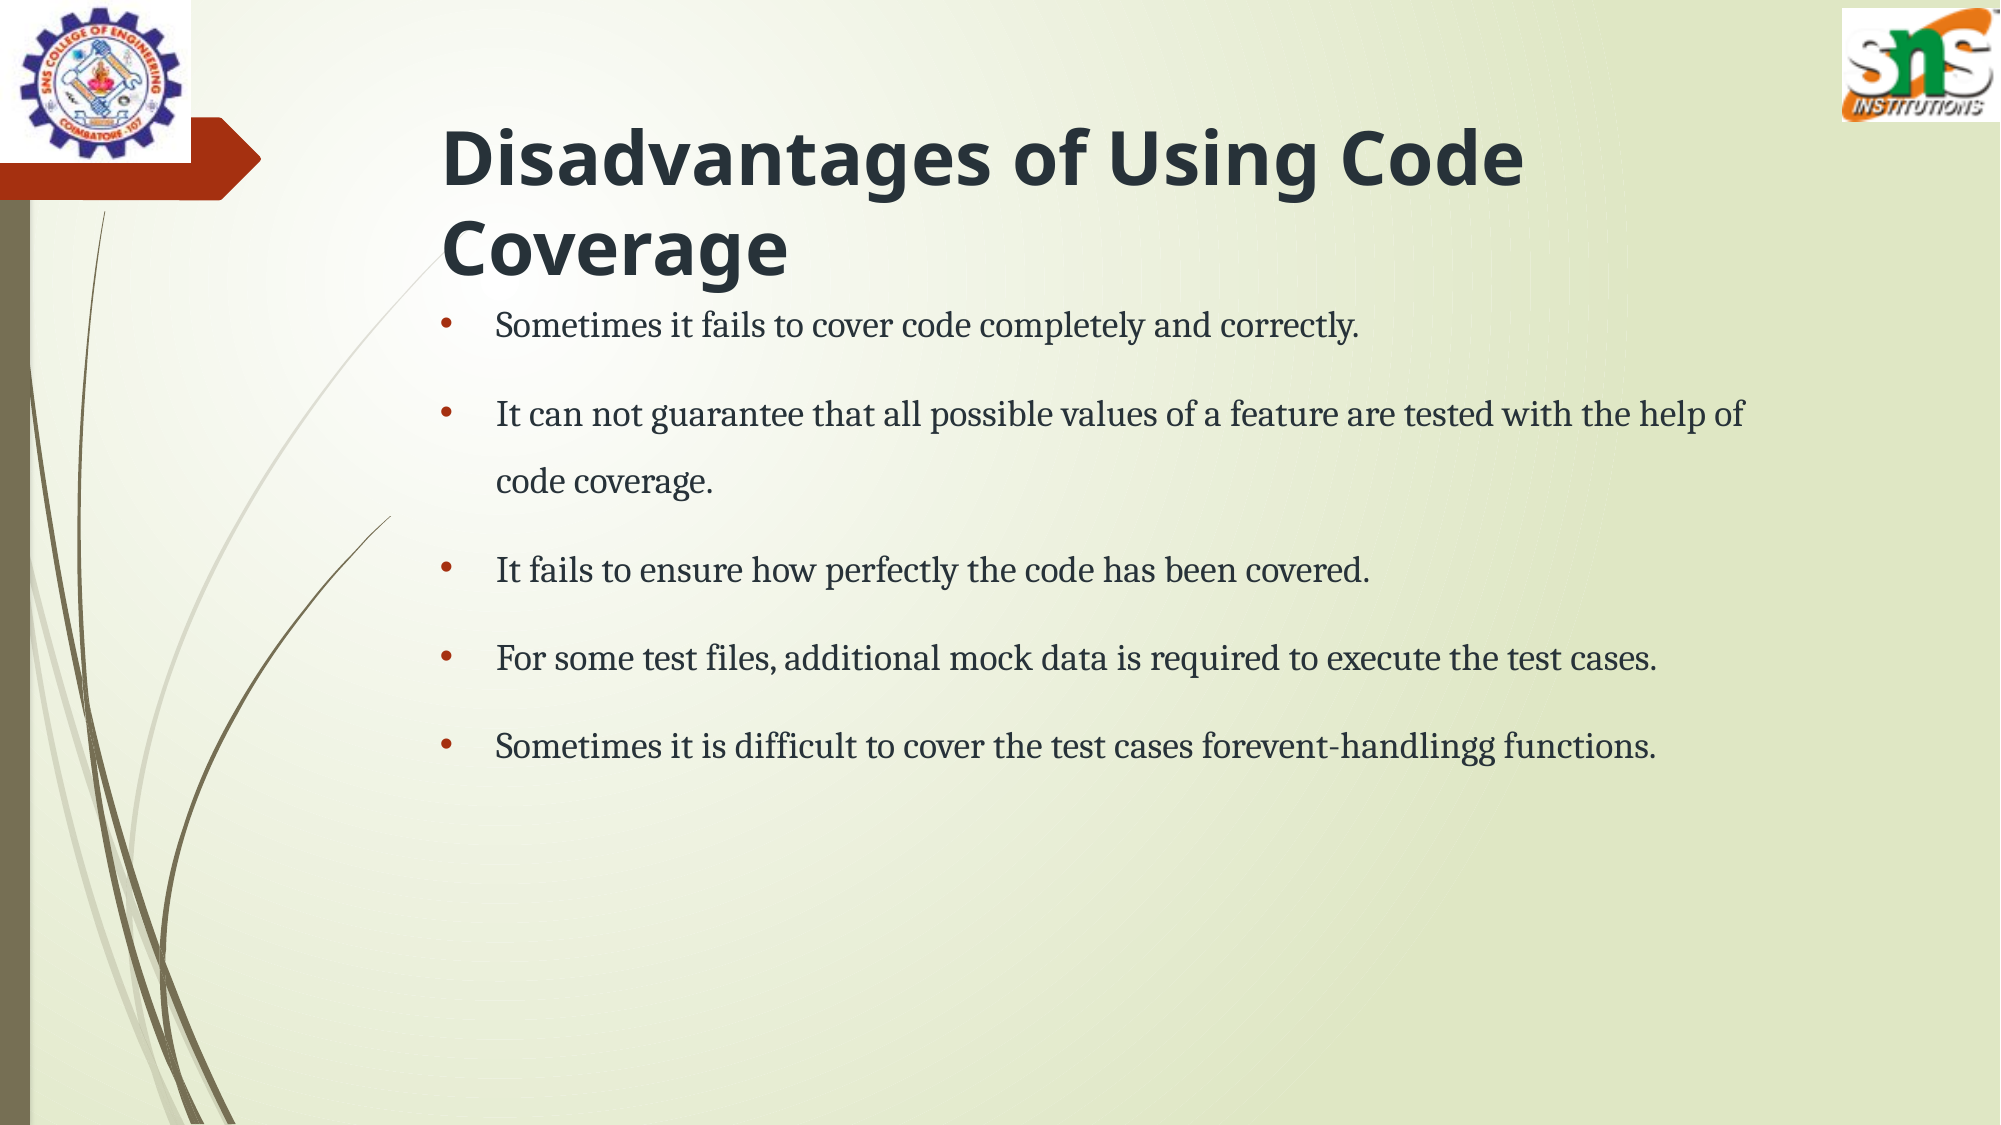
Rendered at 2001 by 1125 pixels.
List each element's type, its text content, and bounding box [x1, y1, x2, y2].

picture [1842, 7, 2000, 122]
picture [0, 0, 191, 163]
title Disadvantages of Using Code Coverage [425, 102, 1888, 313]
list Sometimes it fails to cover code completely and correctly. It can not guarantee that all possible values of a feature are tested with the help of code coverage. It fails to ensure how perfectly the code has been covered. For some test files, additional mock data is required to execute the test cases. Sometimes it is difficult to cover the test cases forevent-handlingg functions. [424, 270, 1771, 875]
